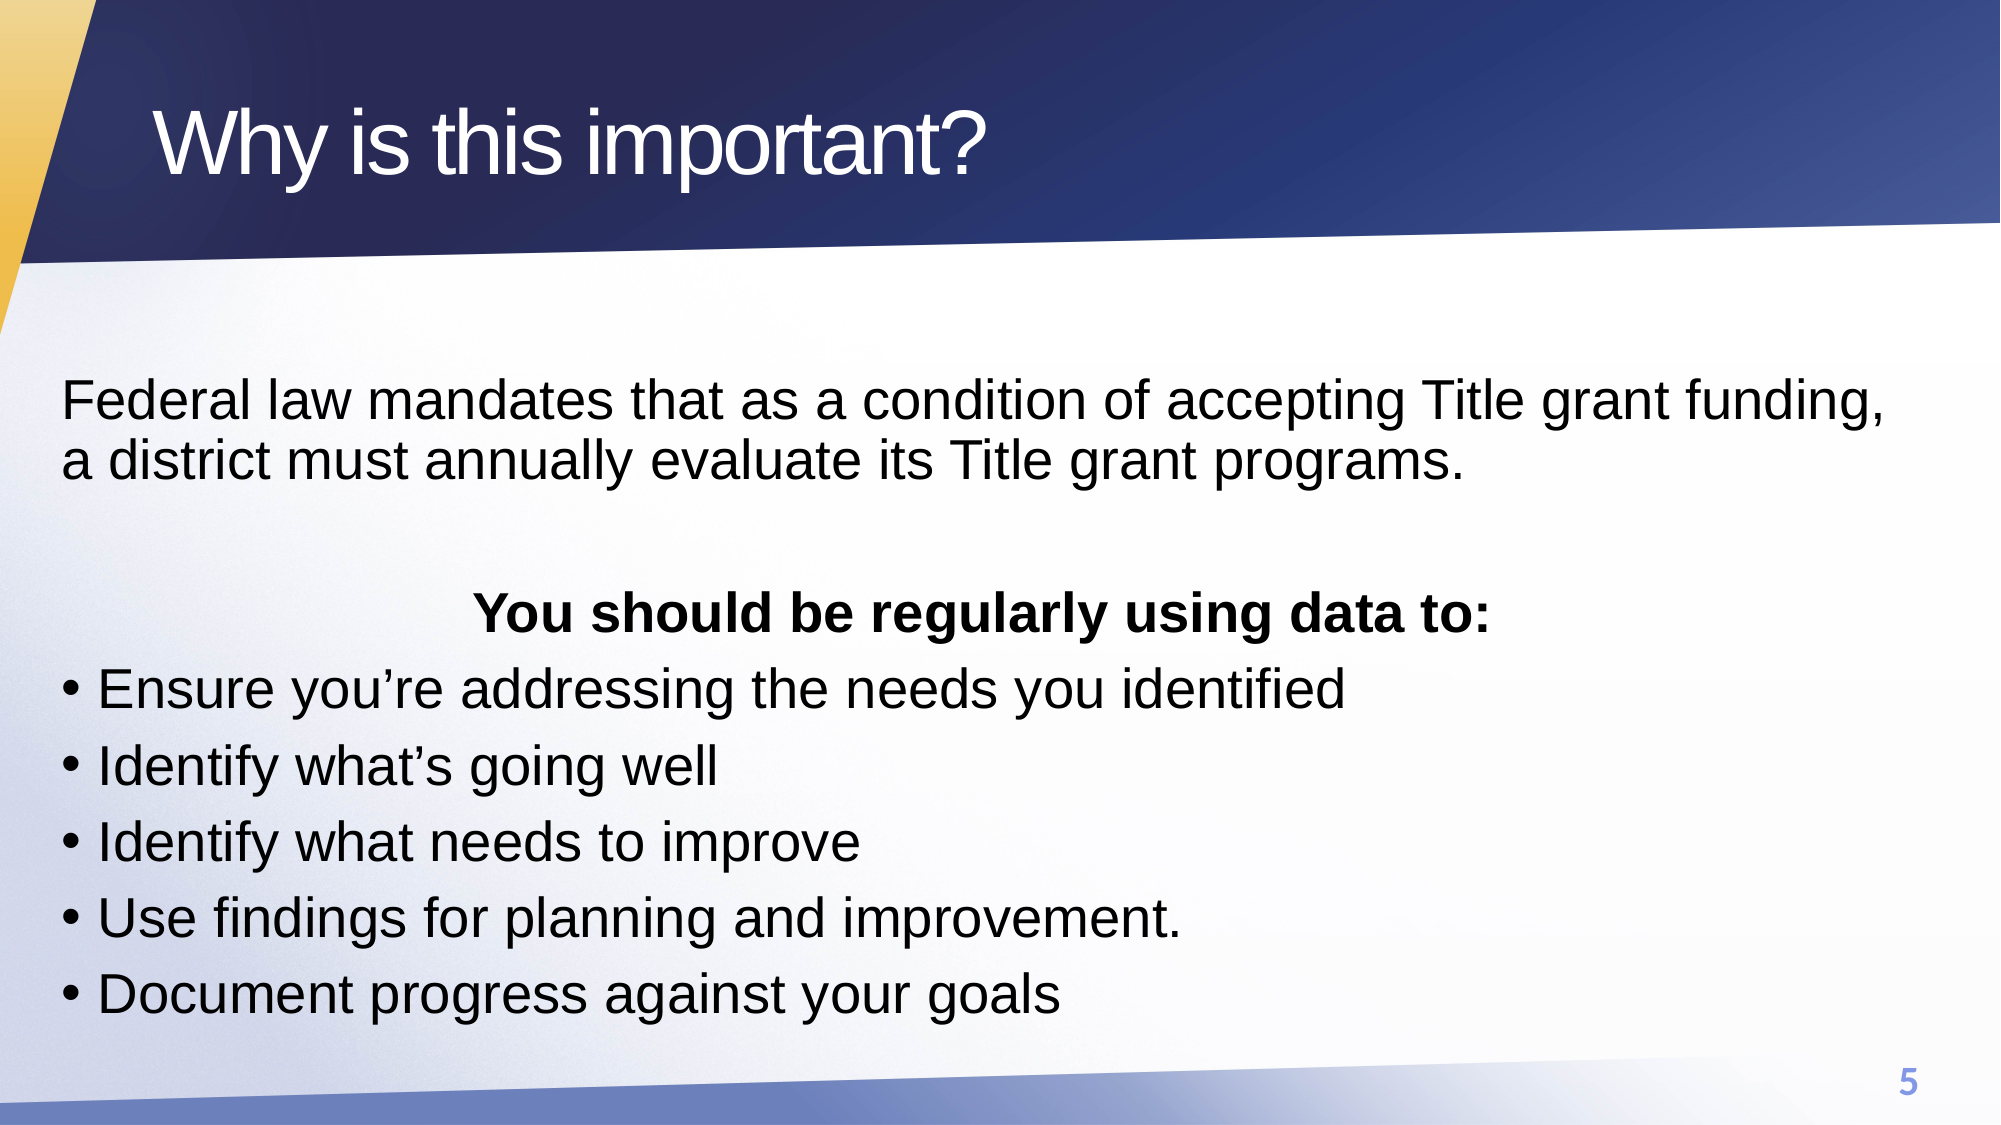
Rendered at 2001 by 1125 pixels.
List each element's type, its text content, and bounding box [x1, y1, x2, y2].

list Federal law mandates that as a condition of accepting Title grant funding, a district must annually evaluate its Title grant programs. You should be regularly using data to: Ensure you’re addressing the needs you identified Identify what’s going well Identify what needs to improve Use findings for planning and improvement. Document progress against your goals [46, 280, 1920, 1043]
picture [0, 0, 2000, 1125]
title Why is this important? [137, 59, 1863, 231]
